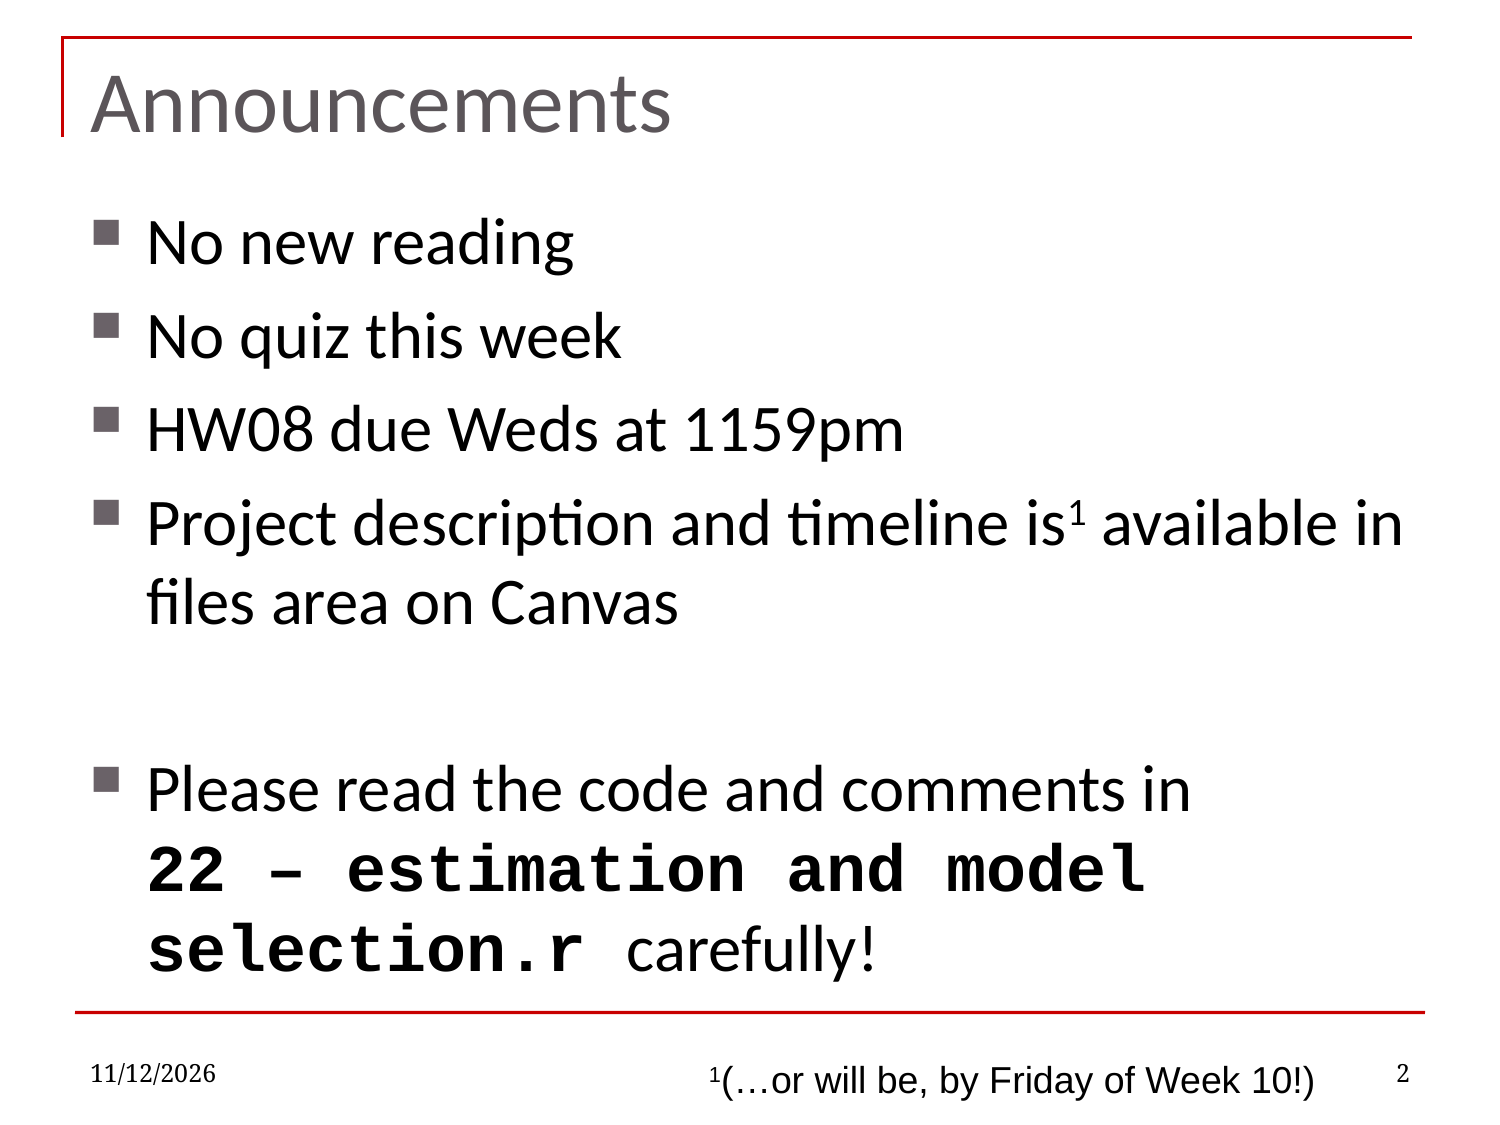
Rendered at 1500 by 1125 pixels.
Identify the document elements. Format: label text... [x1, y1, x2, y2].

list No new reading No quiz this week HW08 due Weds at 1159pm Project description and timeline is1 available in files area on Canvas Please read the code and comments in 22 – estimation and model selection.r carefully! [75, 190, 1454, 935]
text_box 1(…or will be, by Friday of Week 10!) [694, 1049, 1331, 1109]
slide_number 2 [1074, 1024, 1425, 1100]
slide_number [75, 1024, 425, 1100]
title Announcements [75, 36, 1425, 190]
